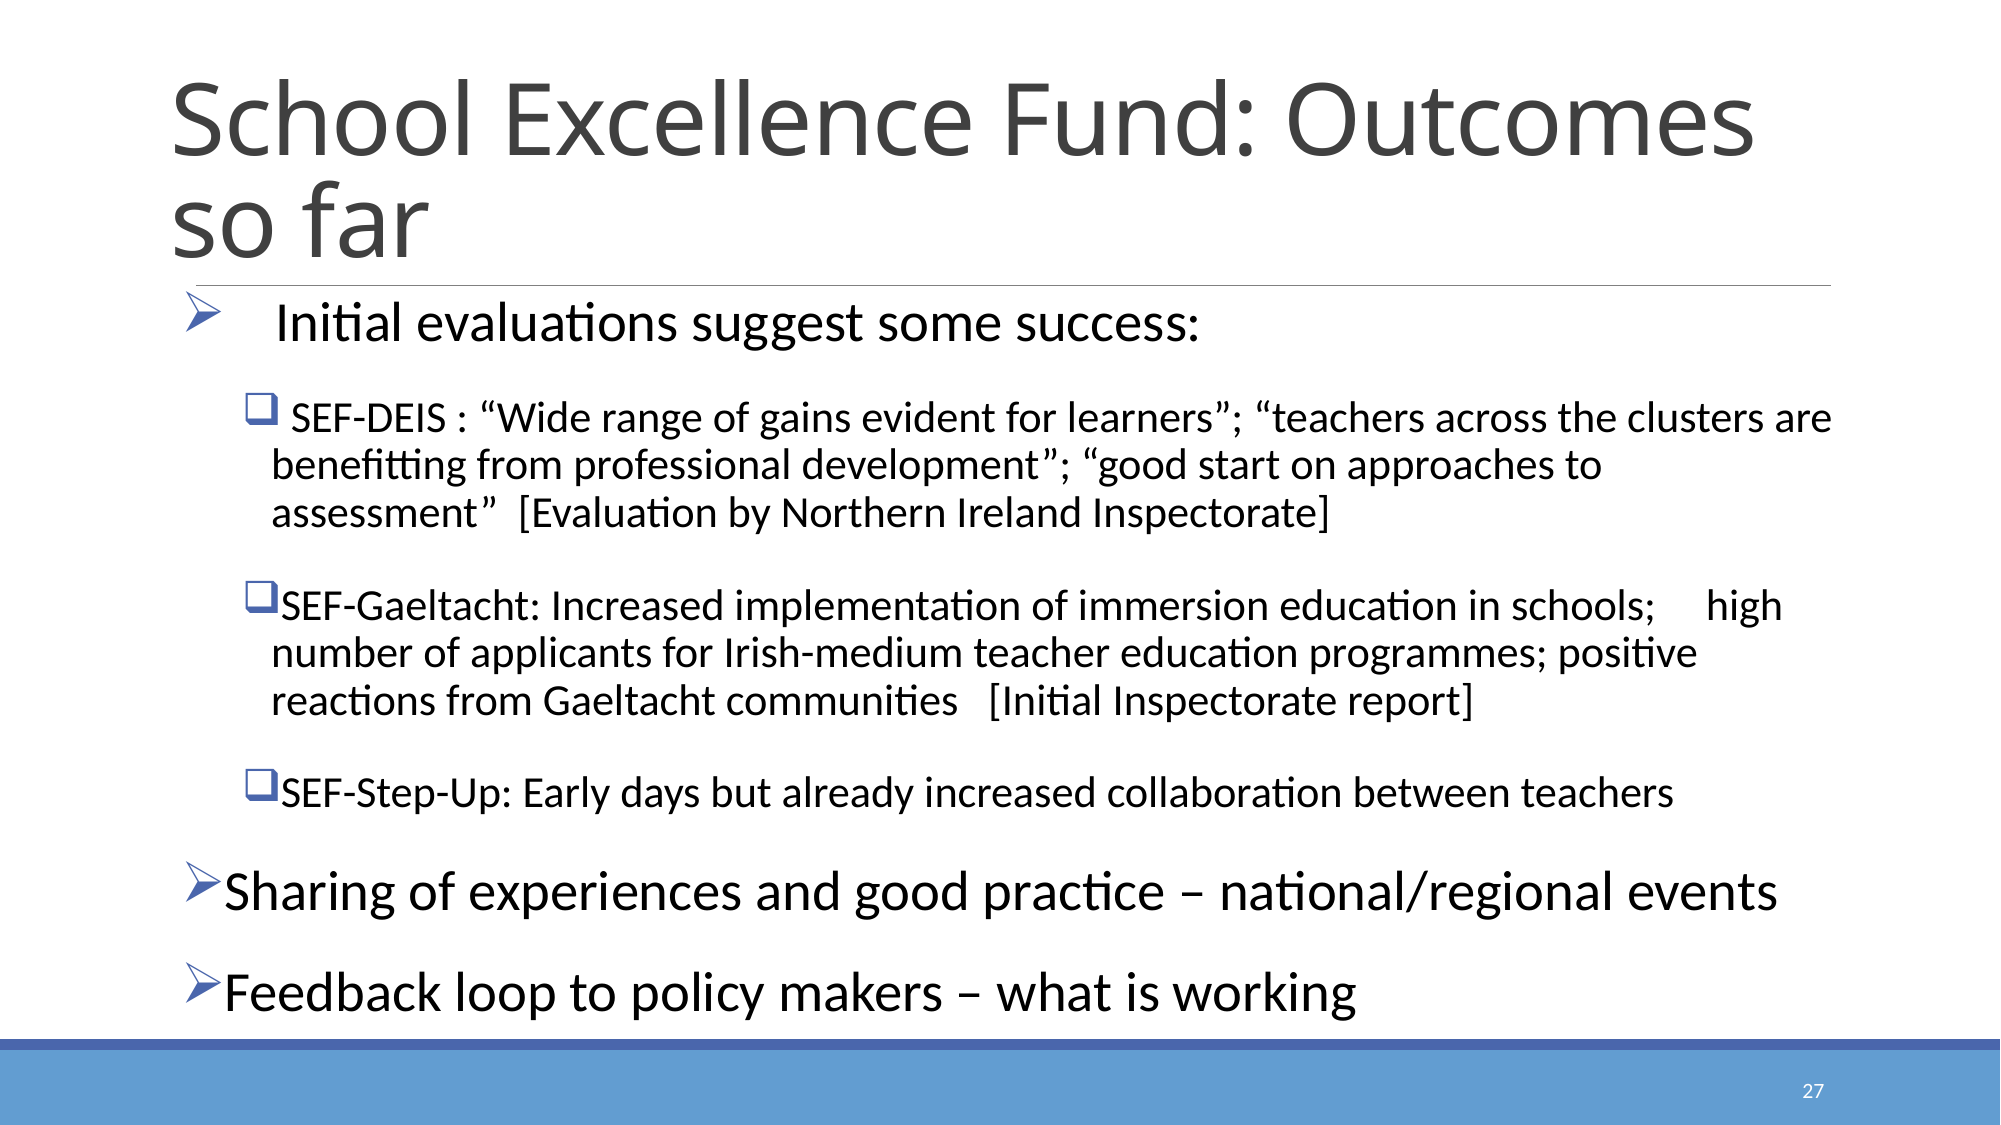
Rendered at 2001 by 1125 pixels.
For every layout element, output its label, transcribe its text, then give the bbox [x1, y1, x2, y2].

slide_number 27 [1624, 1059, 1840, 1120]
list Initial evaluations suggest some success: SEF-DEIS : “Wide range of gains evident for learners”; “teachers across the clusters are benefitting from professional development”; “good start on approaches to assessment” [Evaluation by Northern Ireland Inspectorate] SEF-Gaeltacht: Increased implementation of immersion education in schools; high number of applicants for Irish-medium teacher education programmes; positive reactions from Gaeltacht communities [Initial Inspectorate report] SEF-Step-Up: Early days but already increased collaboration between teachers Sharing of experiences and good practice – national/regional events Feedback loop to policy makers – what is working [181, 285, 1840, 1036]
title School Excellence Fund: Outcomes so far [155, 47, 1829, 285]
